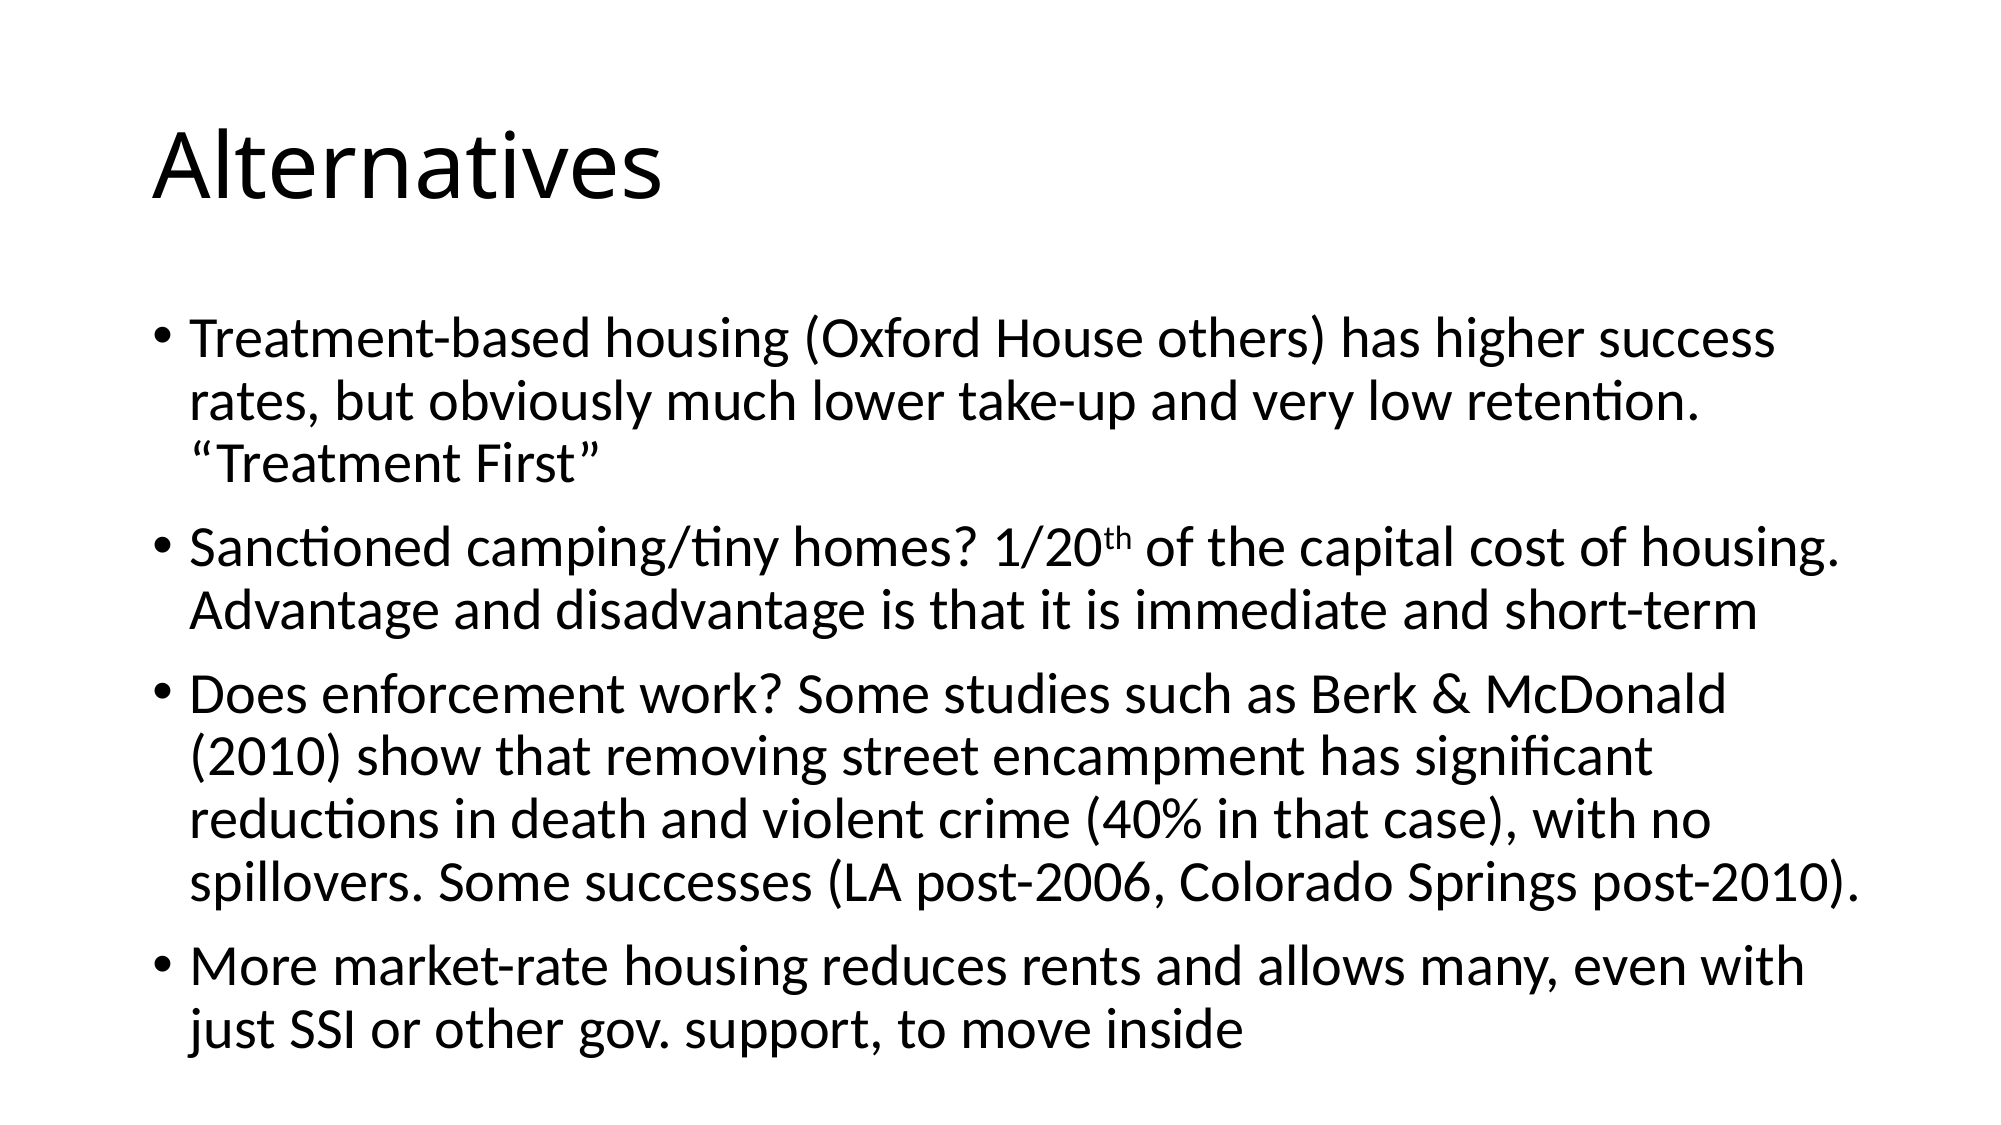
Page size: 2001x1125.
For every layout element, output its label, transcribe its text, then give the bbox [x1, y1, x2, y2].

title Alternatives [137, 59, 1863, 278]
list Treatment-based housing (Oxford House others) has higher success rates, but obviously much lower take-up and very low retention. “Treatment First” Sanctioned camping/tiny homes? 1/20th of the capital cost of housing. Advantage and disadvantage is that it is immediate and short-term Does enforcement work? Some studies such as Berk & McDonald (2010) show that removing street encampment has significant reductions in death and violent crime (40% in that case), with no spillovers. Some successes (LA post-2006, Colorado Springs post-2010). More market-rate housing reduces rents and allows many, even with just SSI or other gov. support, to move inside [137, 299, 1910, 1108]
